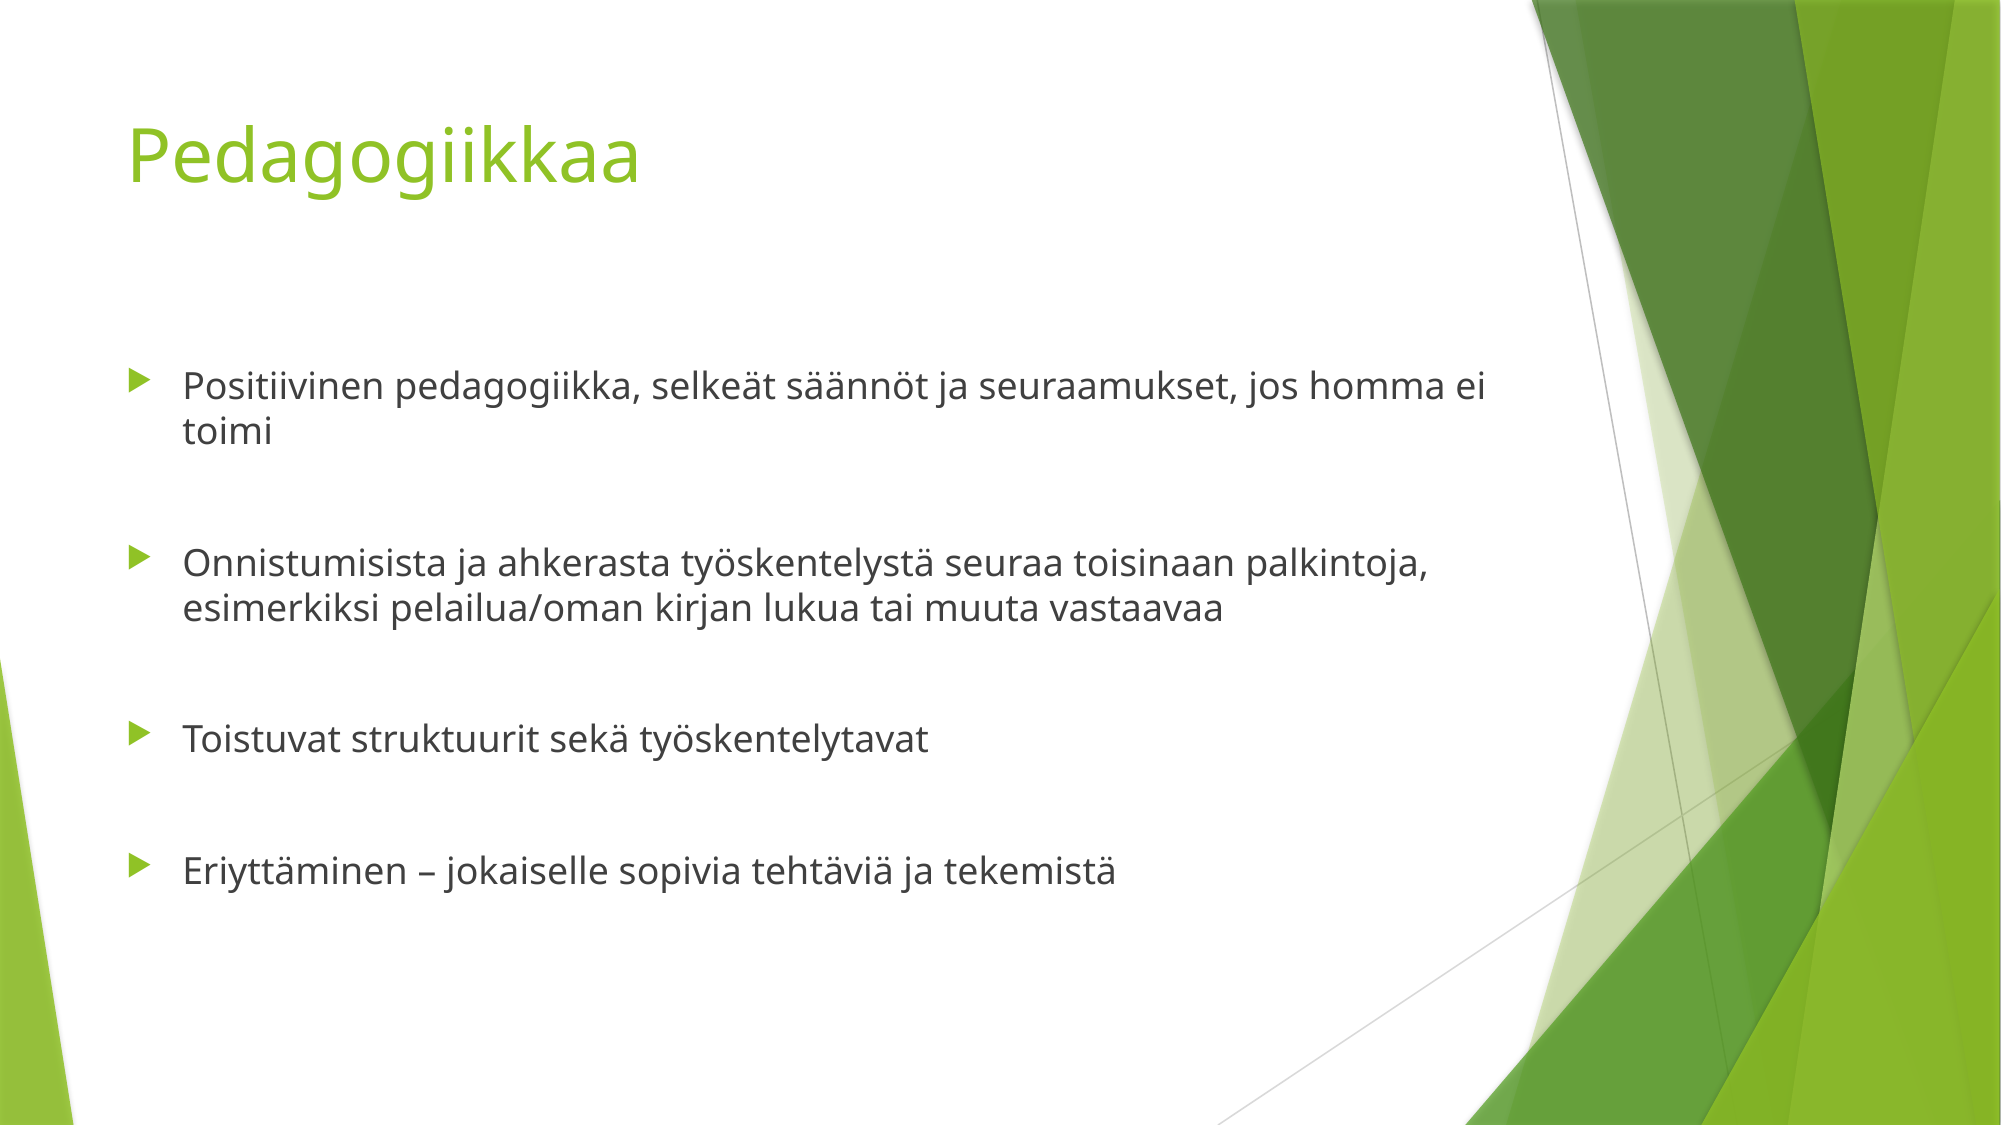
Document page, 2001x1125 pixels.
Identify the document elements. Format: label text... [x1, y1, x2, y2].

list Positiivinen pedagogiikka, selkeät säännöt ja seuraamukset, jos homma ei toimi Onnistumisista ja ahkerasta työskentelystä seuraa toisinaan palkintoja, esimerkiksi pelailua/oman kirjan lukua tai muuta vastaavaa Toistuvat struktuurit sekä työskentelytavat Eriyttäminen – jokaiselle sopivia tehtäviä ja tekemistä [111, 354, 1522, 992]
title Pedagogiikkaa [111, 99, 1522, 317]
